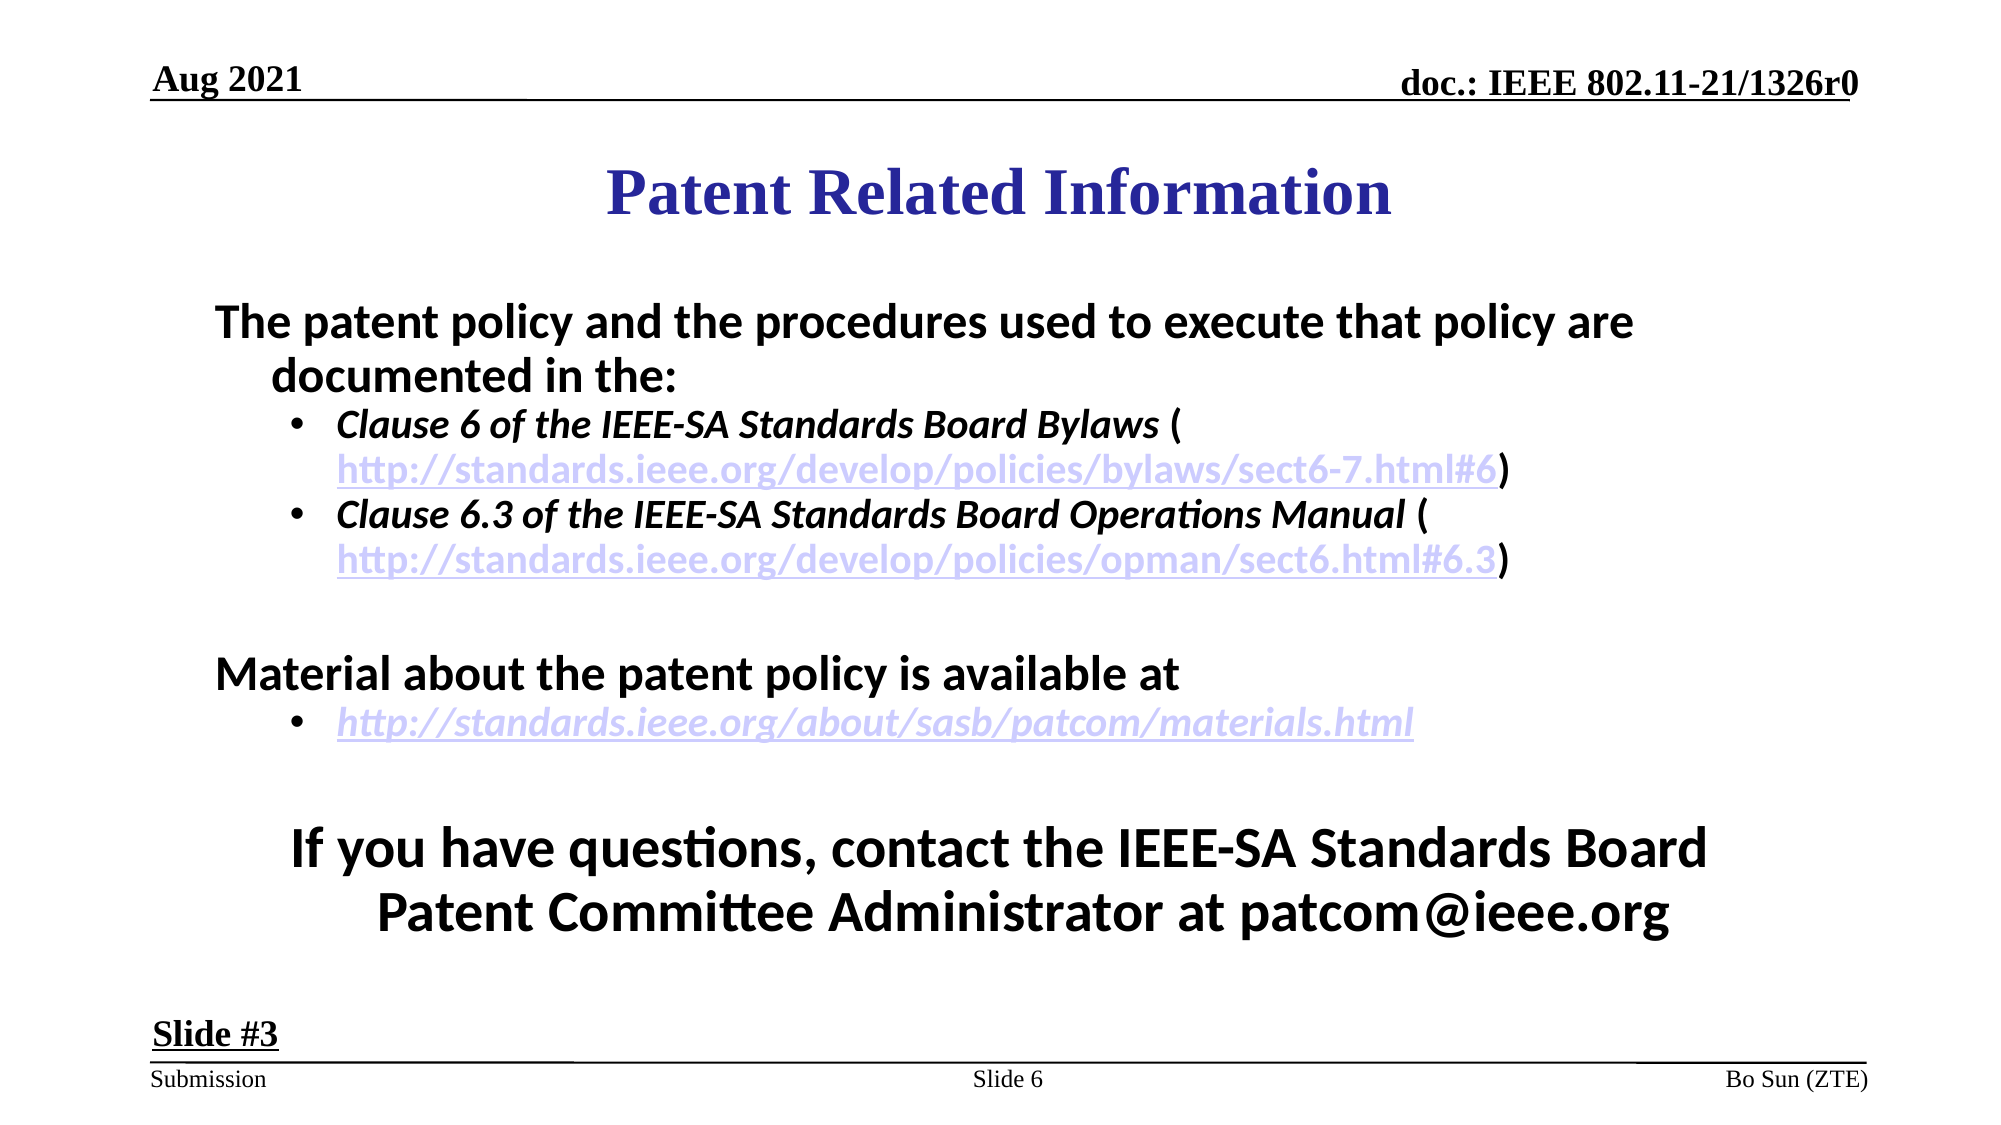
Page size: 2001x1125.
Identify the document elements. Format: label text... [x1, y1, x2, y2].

slide_number Slide 6 [949, 1061, 1067, 1123]
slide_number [152, 54, 563, 100]
text_box The patent policy and the procedures used to execute that policy are documented in the: Clause 6 of the IEEE-SA Standards Board Bylaws (http://standards.ieee.org/develop/policies/bylaws/sect6-7.html#6) Clause 6.3 of the IEEE-SA Standards Board Operations Manual (http://standards.ieee.org/develop/policies/opman/sect6.html#6.3) Material about the patent policy is available at http://standards.ieee.org/about/sasb/patcom/materials.html If you have questions, contact the IEEE-SA Standards Board Patent Committee Administrator at patcom@ieee.org [200, 287, 1800, 988]
footer Bo Sun (ZTE) [1171, 1061, 1869, 1093]
text_box Slide #3 [137, 1002, 294, 1062]
text_box Patent Related Information [362, 100, 1638, 276]
